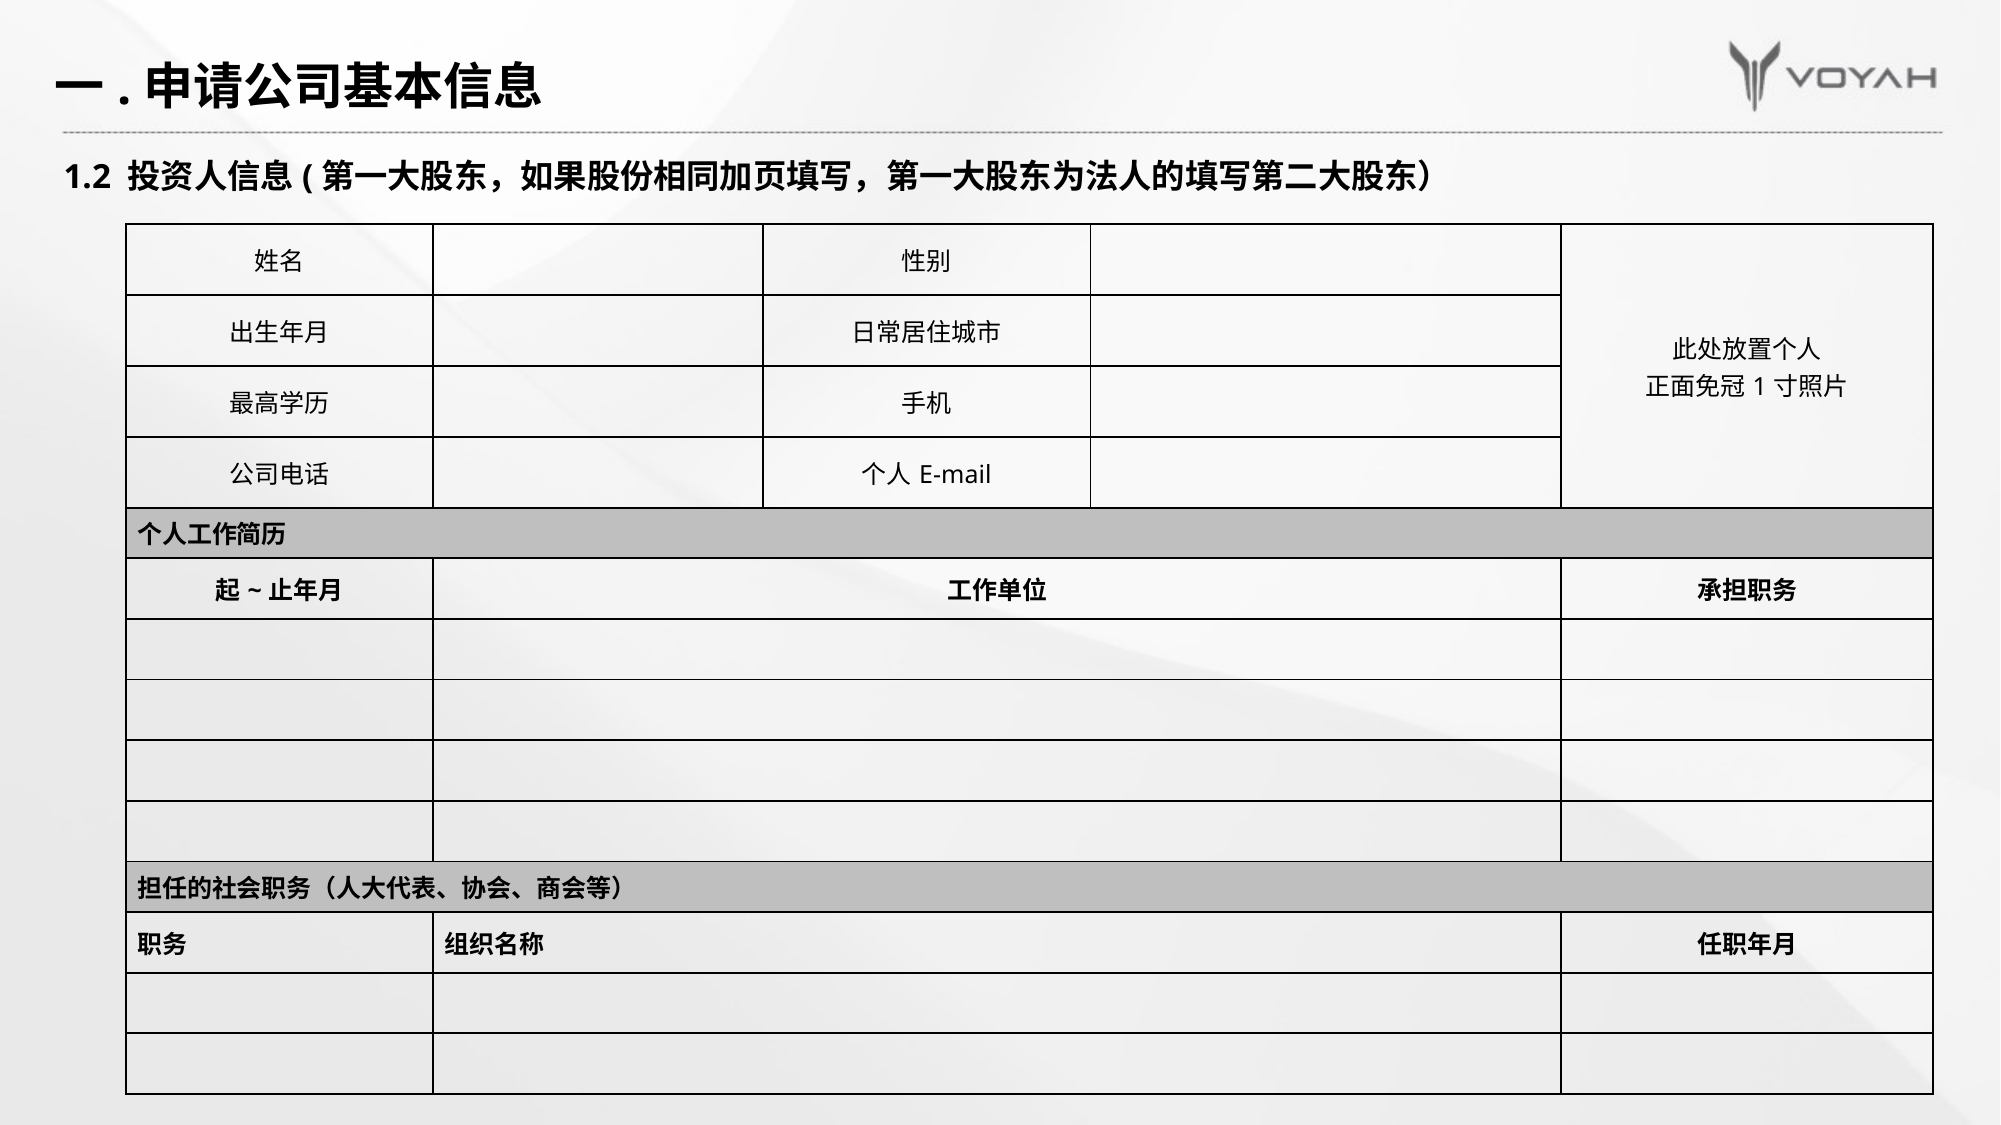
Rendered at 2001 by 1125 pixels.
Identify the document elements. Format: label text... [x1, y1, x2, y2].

table_header 姓名 [127, 225, 432, 294]
text_box 1.2 投资人信息(第一大股东，如果股份相同加页填写，第一大股东为法人的填写第二大股东） [31, 147, 1804, 203]
table_cell [1091, 438, 1560, 507]
table_cell [1562, 620, 1932, 679]
table_cell 个人E-mail [764, 438, 1090, 507]
table_cell [1091, 367, 1560, 436]
table_cell [1562, 680, 1932, 739]
table_cell [127, 1034, 432, 1093]
table_cell 公司电话 [127, 438, 432, 507]
table_cell [434, 680, 1560, 739]
table_cell [434, 620, 1560, 679]
table_cell [434, 1034, 1560, 1093]
table_cell [434, 296, 762, 365]
table_cell 个人工作简历 [127, 509, 1932, 557]
table_cell 出生年月 [127, 296, 432, 365]
table_cell 日常居住城市 [764, 296, 1090, 365]
table_cell [1562, 802, 1932, 861]
table_cell [1091, 296, 1560, 365]
table_cell [1562, 974, 1932, 1032]
table_cell [127, 620, 432, 679]
table_cell [434, 974, 1560, 1032]
picture [0, 0, 2001, 1125]
table_cell [127, 741, 432, 800]
table_cell [434, 741, 1560, 800]
table_cell [127, 680, 432, 739]
table_cell 担任的社会职务（人大代表、协会、商会等） [127, 862, 1932, 911]
table_cell [434, 802, 1560, 861]
table_cell 组织名称 [434, 913, 1560, 972]
table_cell [1562, 741, 1932, 800]
table_cell 起~止年月 [127, 559, 432, 618]
table_cell [1562, 1034, 1932, 1093]
table_header 此处放置个人 正面免冠1寸照片 [1562, 225, 1932, 507]
table_cell [434, 367, 762, 436]
table_cell 最高学历 [127, 367, 432, 436]
table_header [1091, 225, 1560, 294]
table_cell [127, 974, 432, 1032]
table_header 性别 [764, 225, 1090, 294]
table_header [434, 225, 762, 294]
table_cell [127, 802, 432, 861]
title 一.申请公司基本信息 [55, 46, 1641, 132]
table_cell [434, 438, 762, 507]
table_cell 任职年月 [1562, 913, 1932, 972]
table_cell 职务 [127, 913, 432, 972]
table_cell 工作单位 [434, 559, 1560, 618]
table_cell 手机 [764, 367, 1090, 436]
table_cell 承担职务 [1562, 559, 1932, 618]
